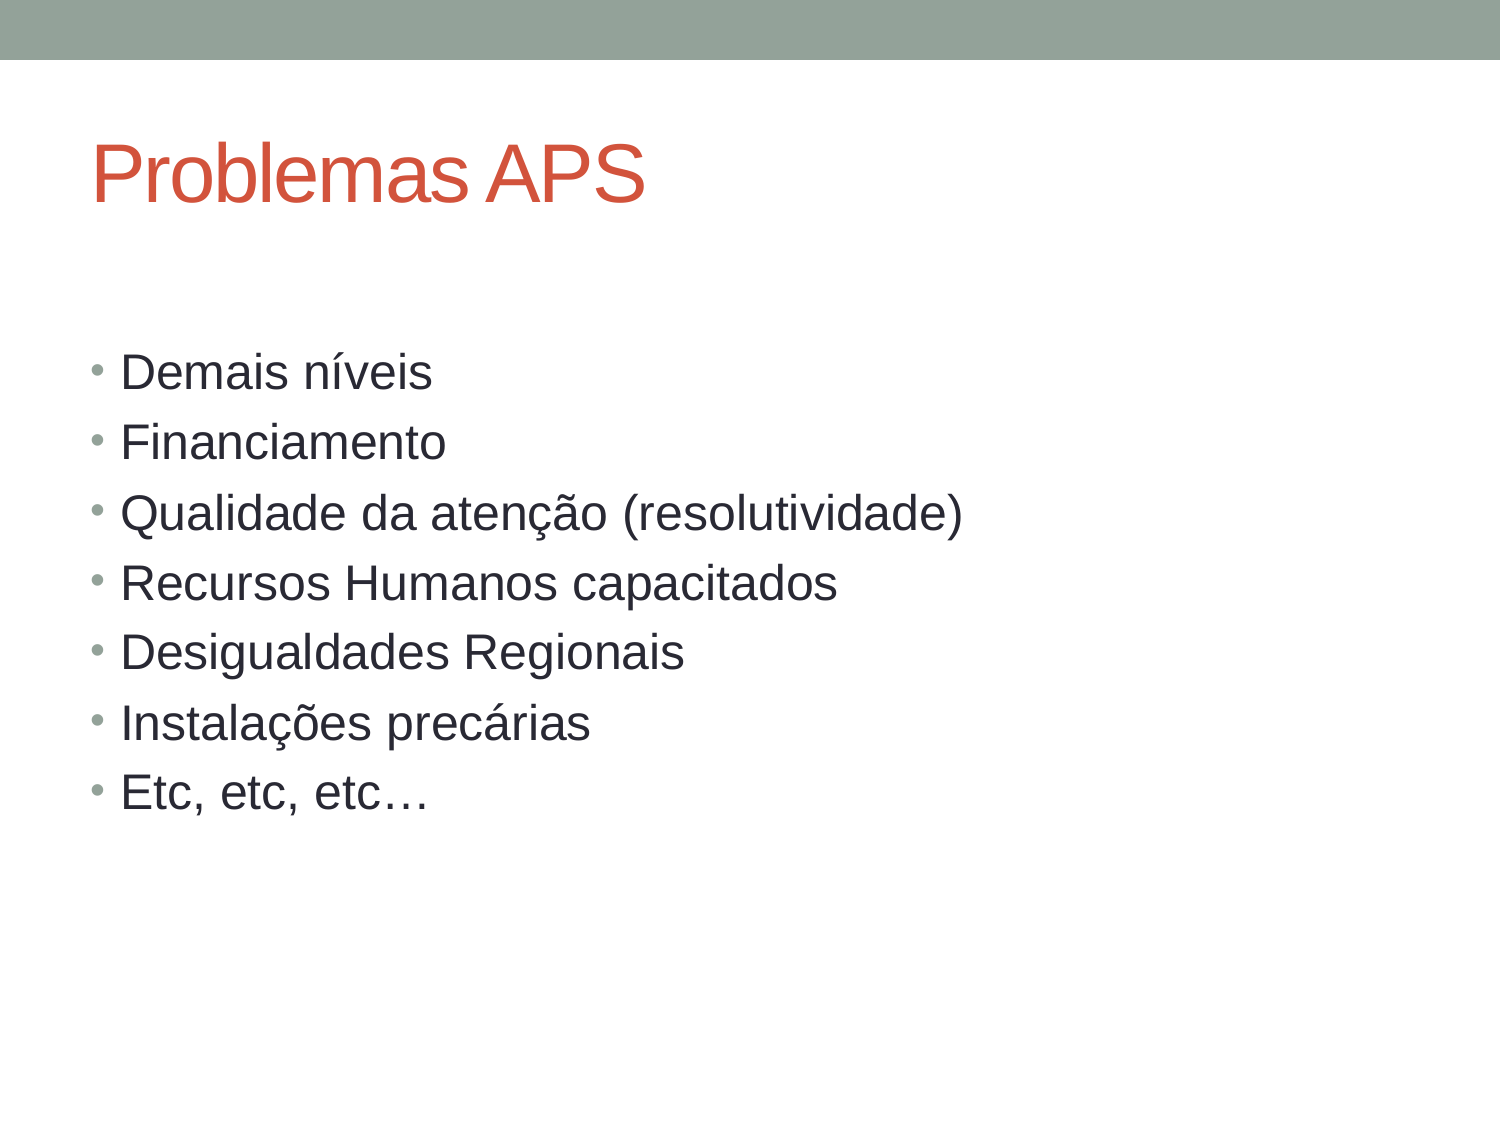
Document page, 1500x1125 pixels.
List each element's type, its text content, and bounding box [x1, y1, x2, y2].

list Demais níveis Financiamento Qualidade da atenção (resolutividade) Recursos Humanos capacitados Desigualdades Regionais Instalações precárias Etc, etc, etc… [75, 262, 1425, 1063]
title Problemas APS [75, 87, 1425, 250]
